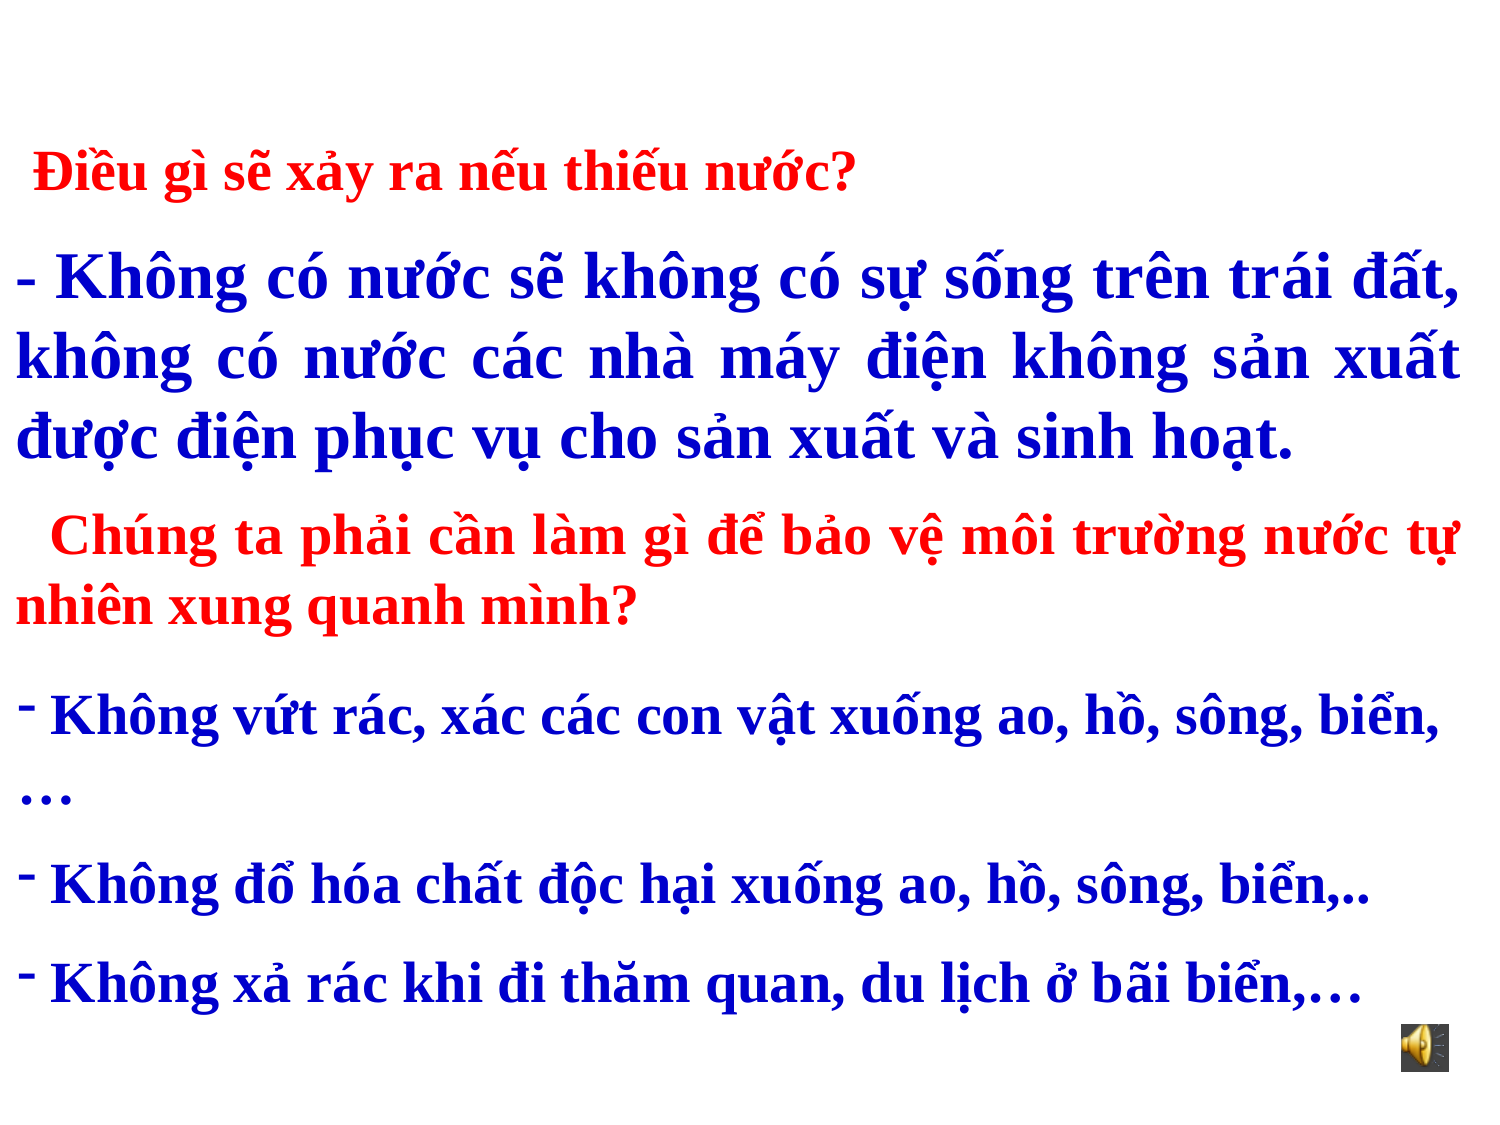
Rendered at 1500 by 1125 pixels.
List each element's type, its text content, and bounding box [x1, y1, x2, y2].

picture [1399, 1022, 1450, 1074]
text_box Chúng ta phải cần làm gì để bảo vệ môi trường nước tự nhiên xung quanh mình? [0, 489, 1476, 644]
text_box - Không có nước sẽ không có sự sống trên trái đất, không có nước các nhà máy điện không sản xuất được điện phục vụ cho sản xuất và sinh hoạt. [0, 224, 1476, 480]
text_box Điều gì sẽ xảy ra nếu thiếu nước? [18, 125, 875, 210]
text_box Không vứt rác, xác các con vật xuống ao, hồ, sông, biển,… Không đổ hóa chất độc hại xuống ao, hồ, sông, biển,.. Không xả rác khi đi thăm quan, du lịch ở bãi biển,… [2, 668, 1500, 1022]
